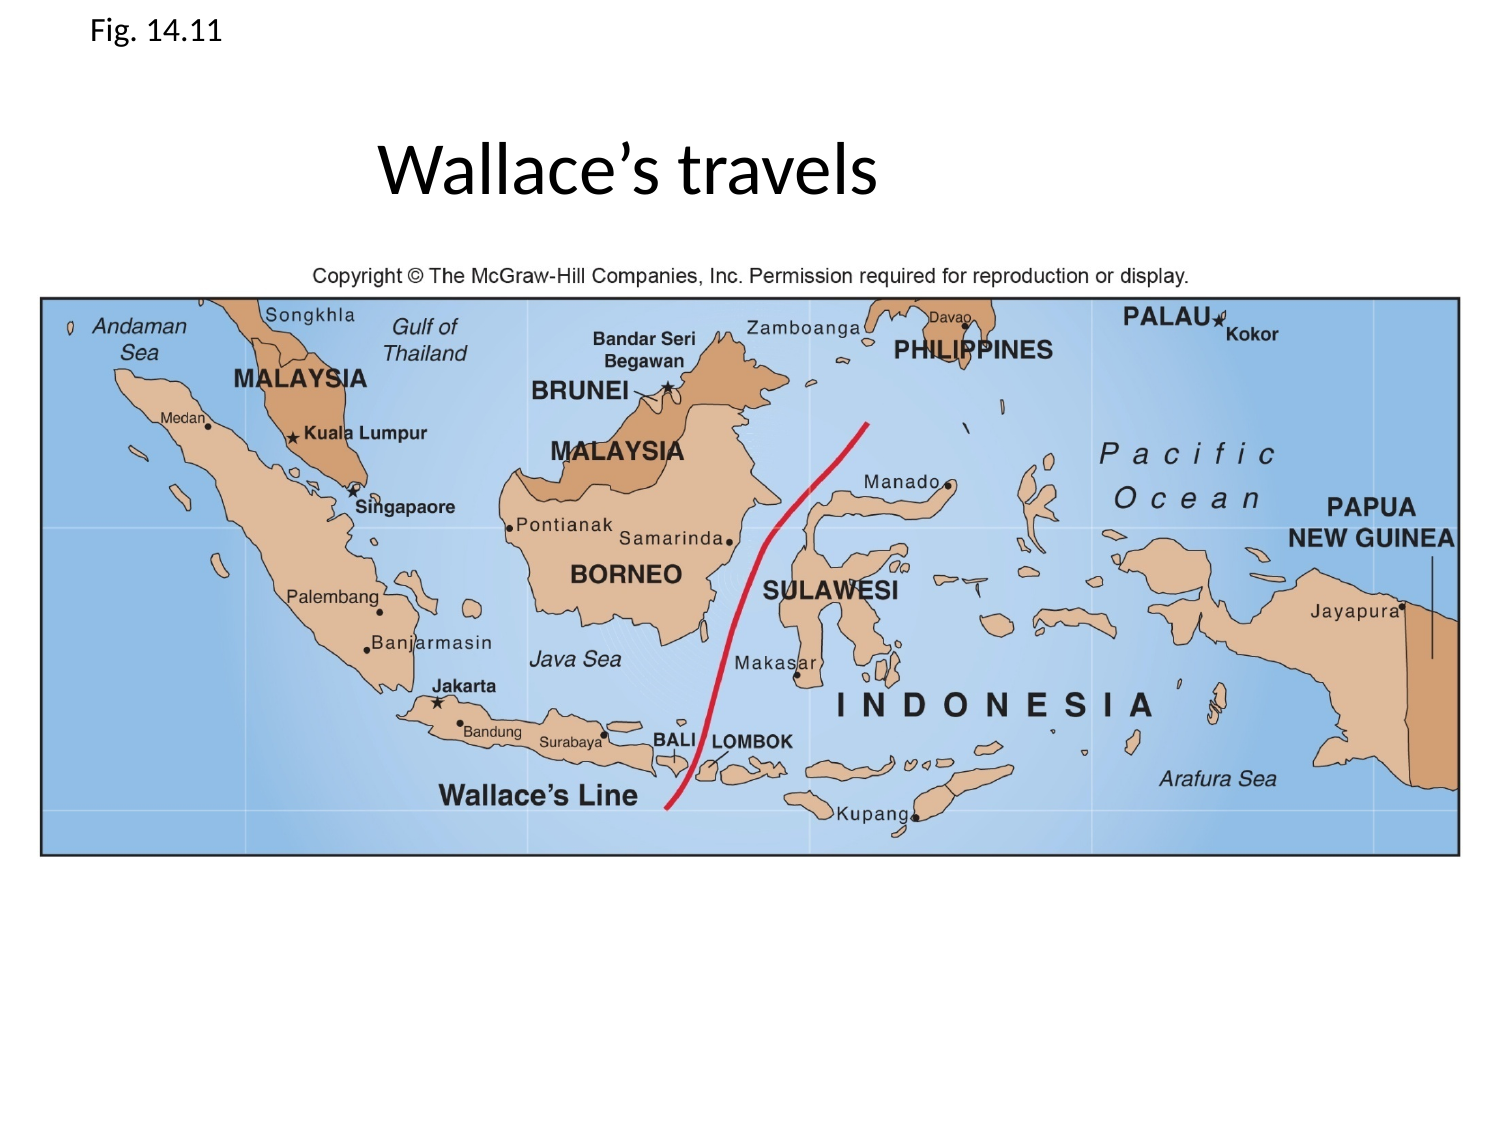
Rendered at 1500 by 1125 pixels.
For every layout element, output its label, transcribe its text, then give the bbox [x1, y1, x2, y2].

picture [37, 266, 1463, 859]
text_box Wallace’s travels [362, 112, 1463, 218]
title Fig. 14.11 [0, 0, 314, 57]
